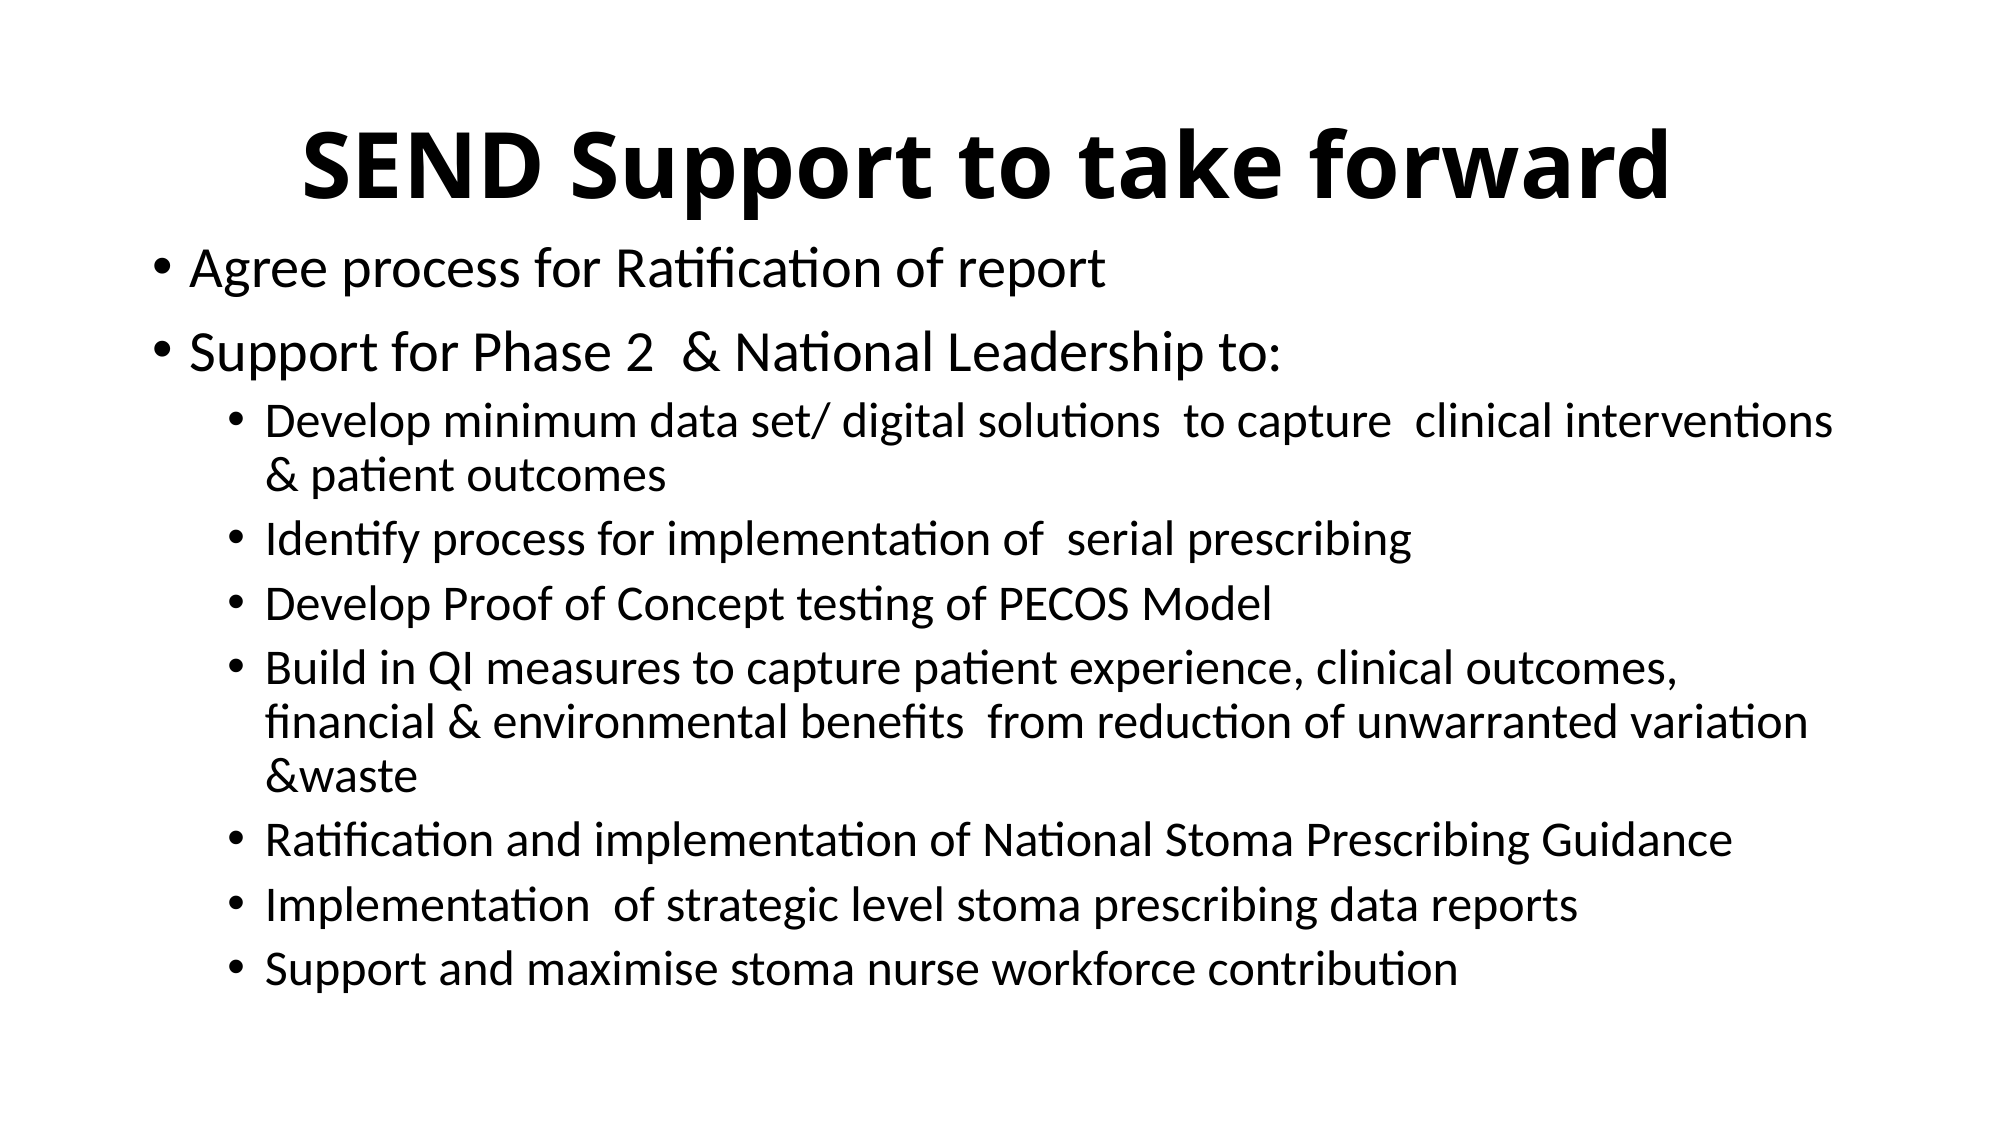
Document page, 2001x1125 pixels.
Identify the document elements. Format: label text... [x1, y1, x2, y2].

title SEND Support to take forward [137, 59, 1863, 229]
list Agree process for Ratification of report Support for Phase 2 & National Leadership to: Develop minimum data set/ digital solutions to capture clinical interventions & patient outcomes Identify process for implementation of serial prescribing Develop Proof of Concept testing of PECOS Model Build in QI measures to capture patient experience, clinical outcomes, financial & environmental benefits from reduction of unwarranted variation &waste Ratification and implementation of National Stoma Prescribing Guidance Implementation of strategic level stoma prescribing data reports Support and maximise stoma nurse workforce contribution [137, 229, 1863, 1060]
